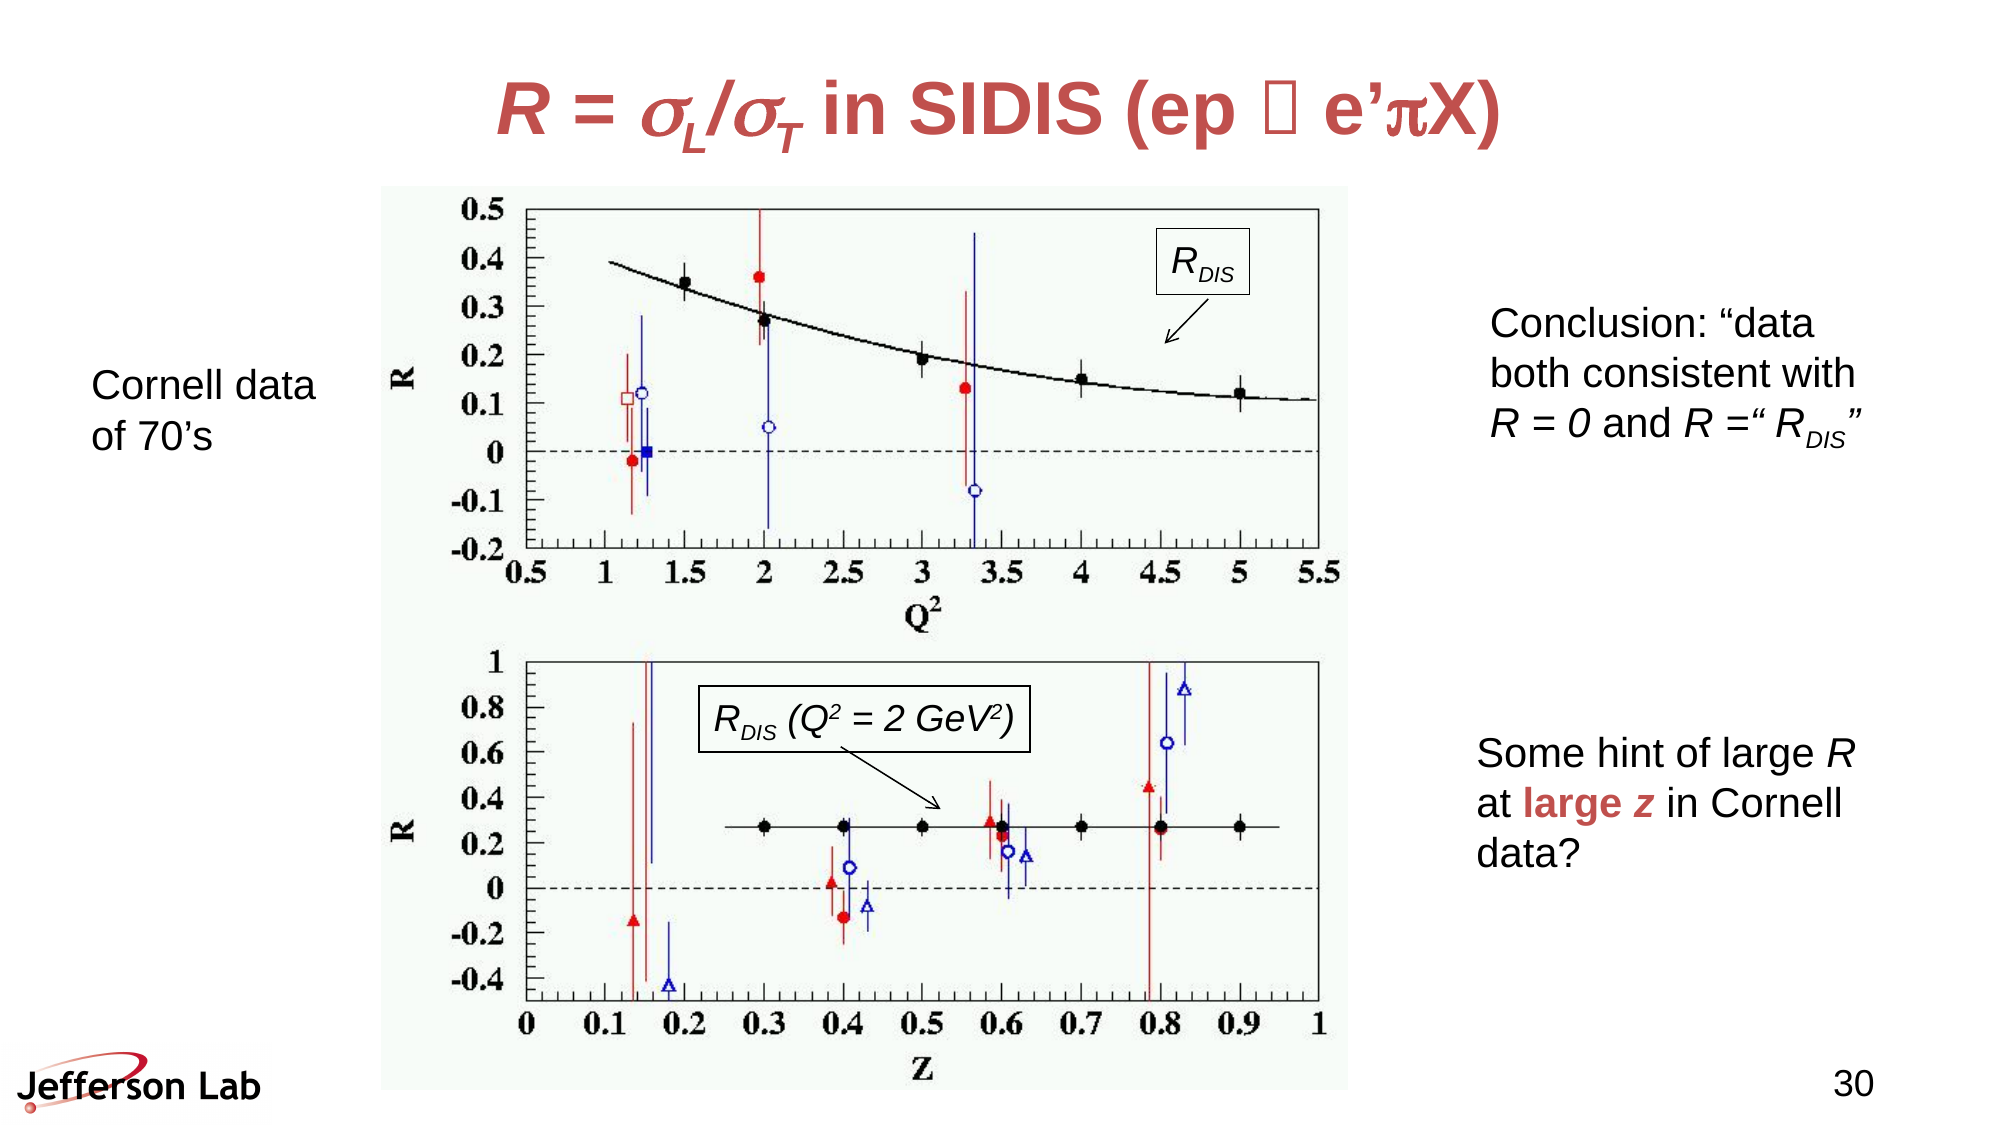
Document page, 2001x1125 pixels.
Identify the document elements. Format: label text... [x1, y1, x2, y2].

text_box Conclusion: “data both consistent with R = 0 and R =“ RDIS” [1475, 288, 1900, 461]
title R = sL/sT in SIDIS (ep  e’pX) [99, 45, 1900, 177]
text_box Cornell data of 70’s [76, 350, 346, 466]
picture [1, 1042, 272, 1125]
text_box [840, 746, 941, 810]
picture [380, 186, 1349, 1091]
text_box Some hint of large R at large z in Cornell data? [1461, 718, 1875, 884]
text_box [1163, 299, 1209, 344]
